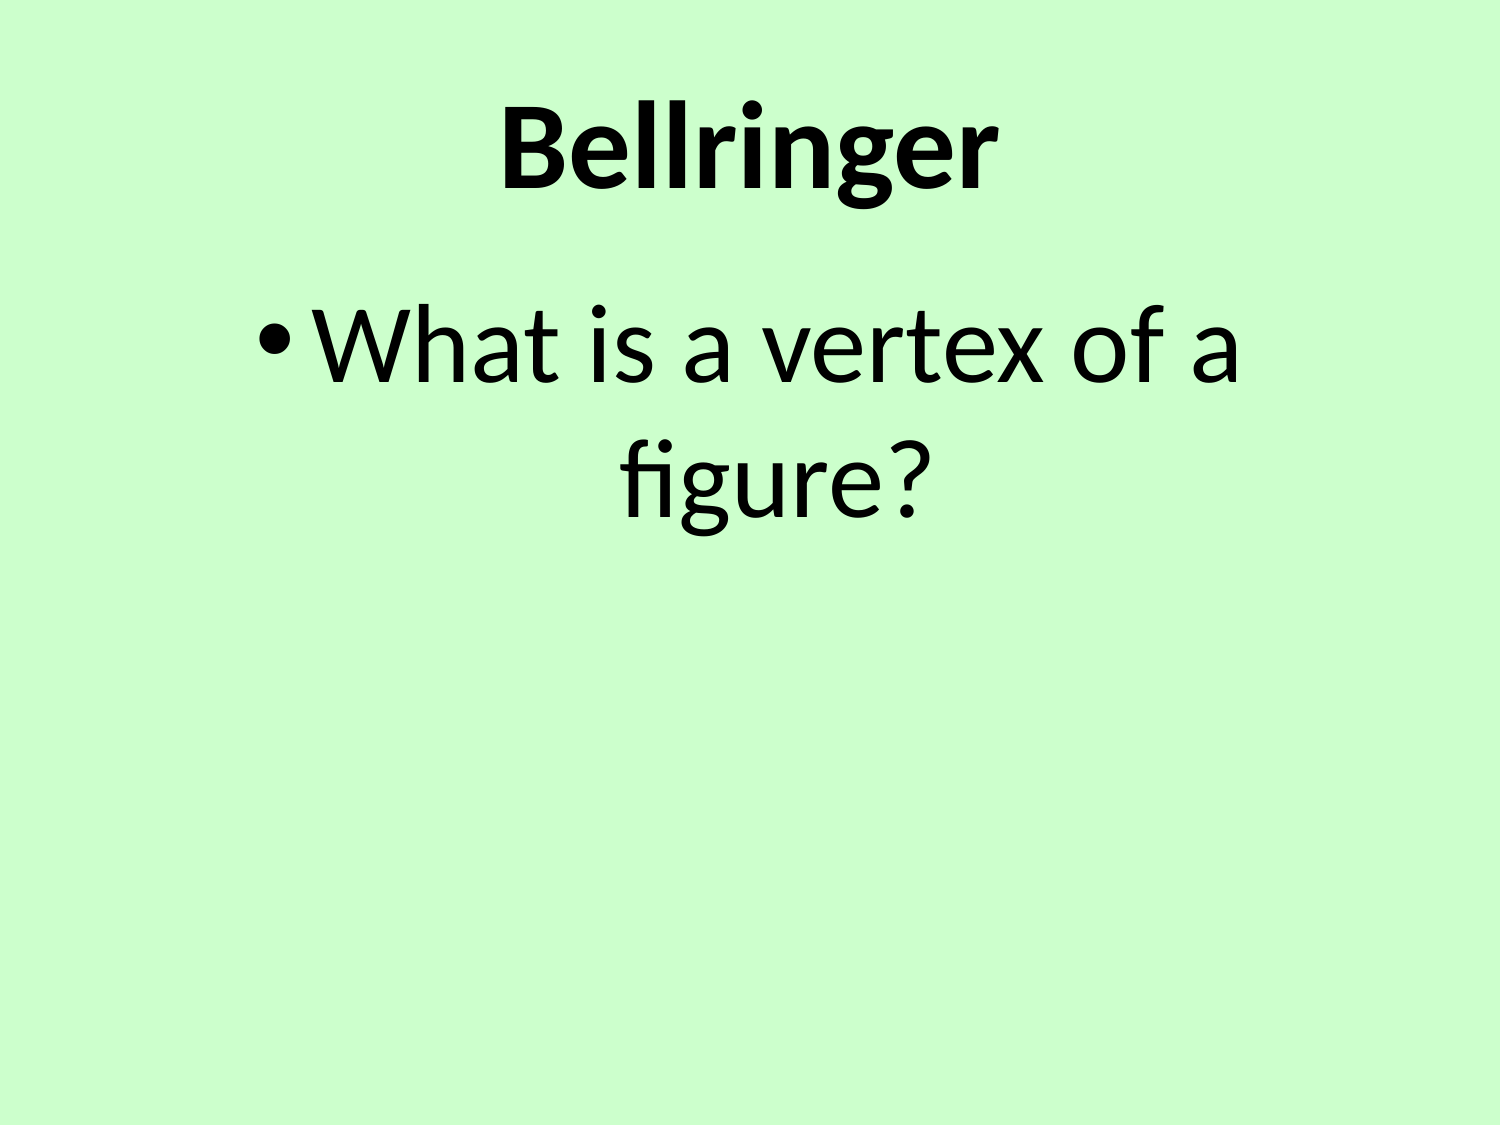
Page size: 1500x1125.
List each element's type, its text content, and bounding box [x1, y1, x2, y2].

title Bellringer [75, 45, 1425, 233]
list What is a vertex of a figure? [75, 262, 1425, 1005]
